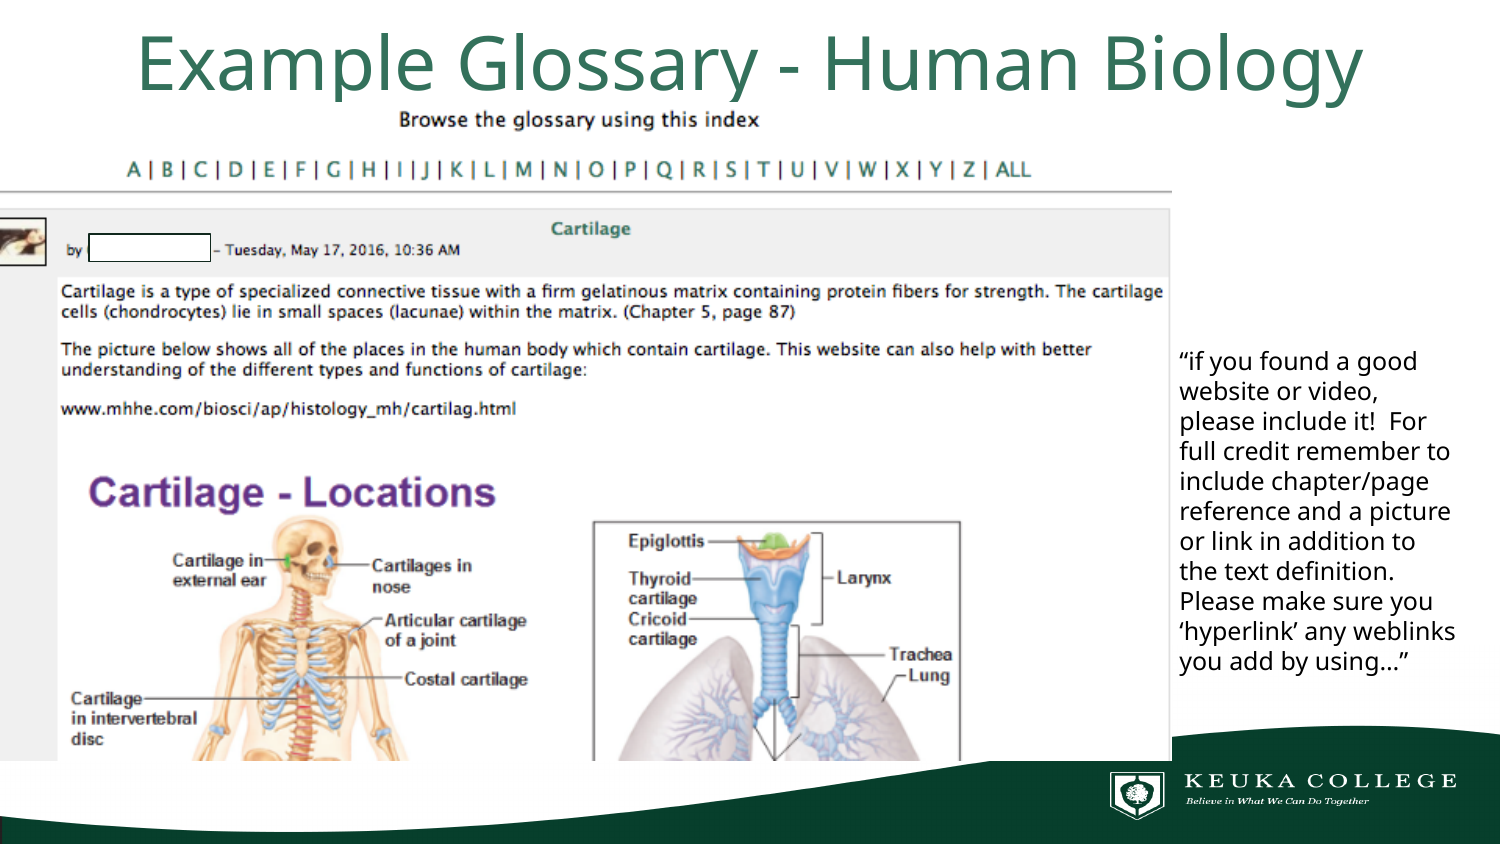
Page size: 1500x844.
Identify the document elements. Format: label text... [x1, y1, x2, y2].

picture [0, 102, 1500, 844]
title Example Glossary - Human Biology [51, 0, 1449, 94]
text_box “if you found a good website or video, please include it! For full credit remember to include chapter/page reference and a picture or link in addition to the text definition. Please make sure you ‘hyperlink’ any weblinks you add by using…” [1176, 330, 1474, 694]
